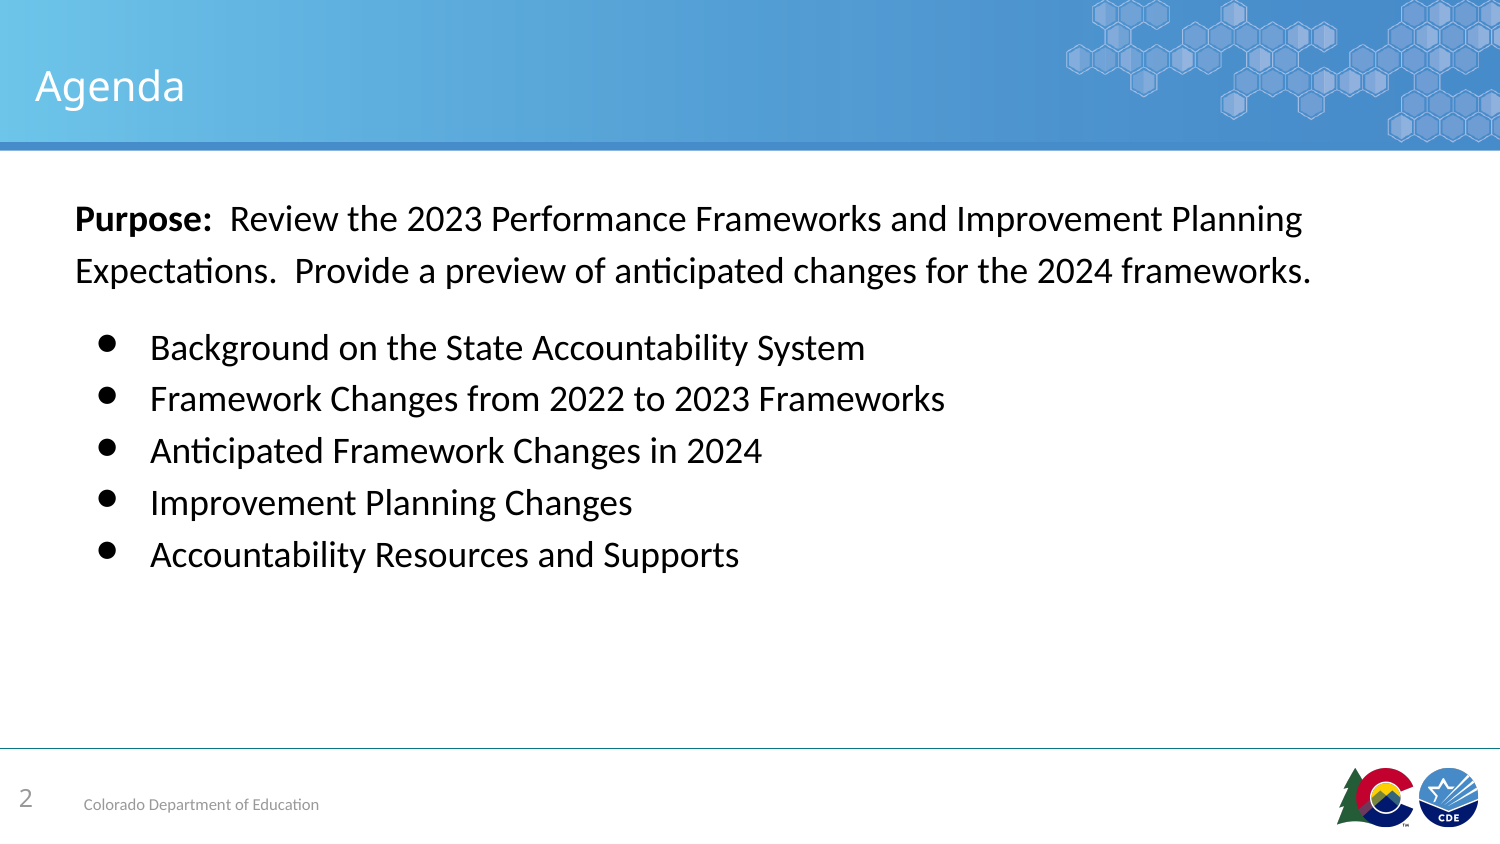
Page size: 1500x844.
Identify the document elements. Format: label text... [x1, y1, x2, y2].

slide_number 2 [18, 776, 76, 823]
picture [0, 0, 1500, 151]
title Agenda [34, 37, 1433, 132]
picture [1336, 767, 1479, 828]
list Purpose: Review the 2023 Performance Frameworks and Improvement Planning Expectations. Provide a preview of anticipated changes for the 2024 frameworks. Background on the State Accountability System Framework Changes from 2022 to 2023 Frameworks Anticipated Framework Changes in 2024 Improvement Planning Changes Accountability Resources and Supports [75, 187, 1473, 712]
